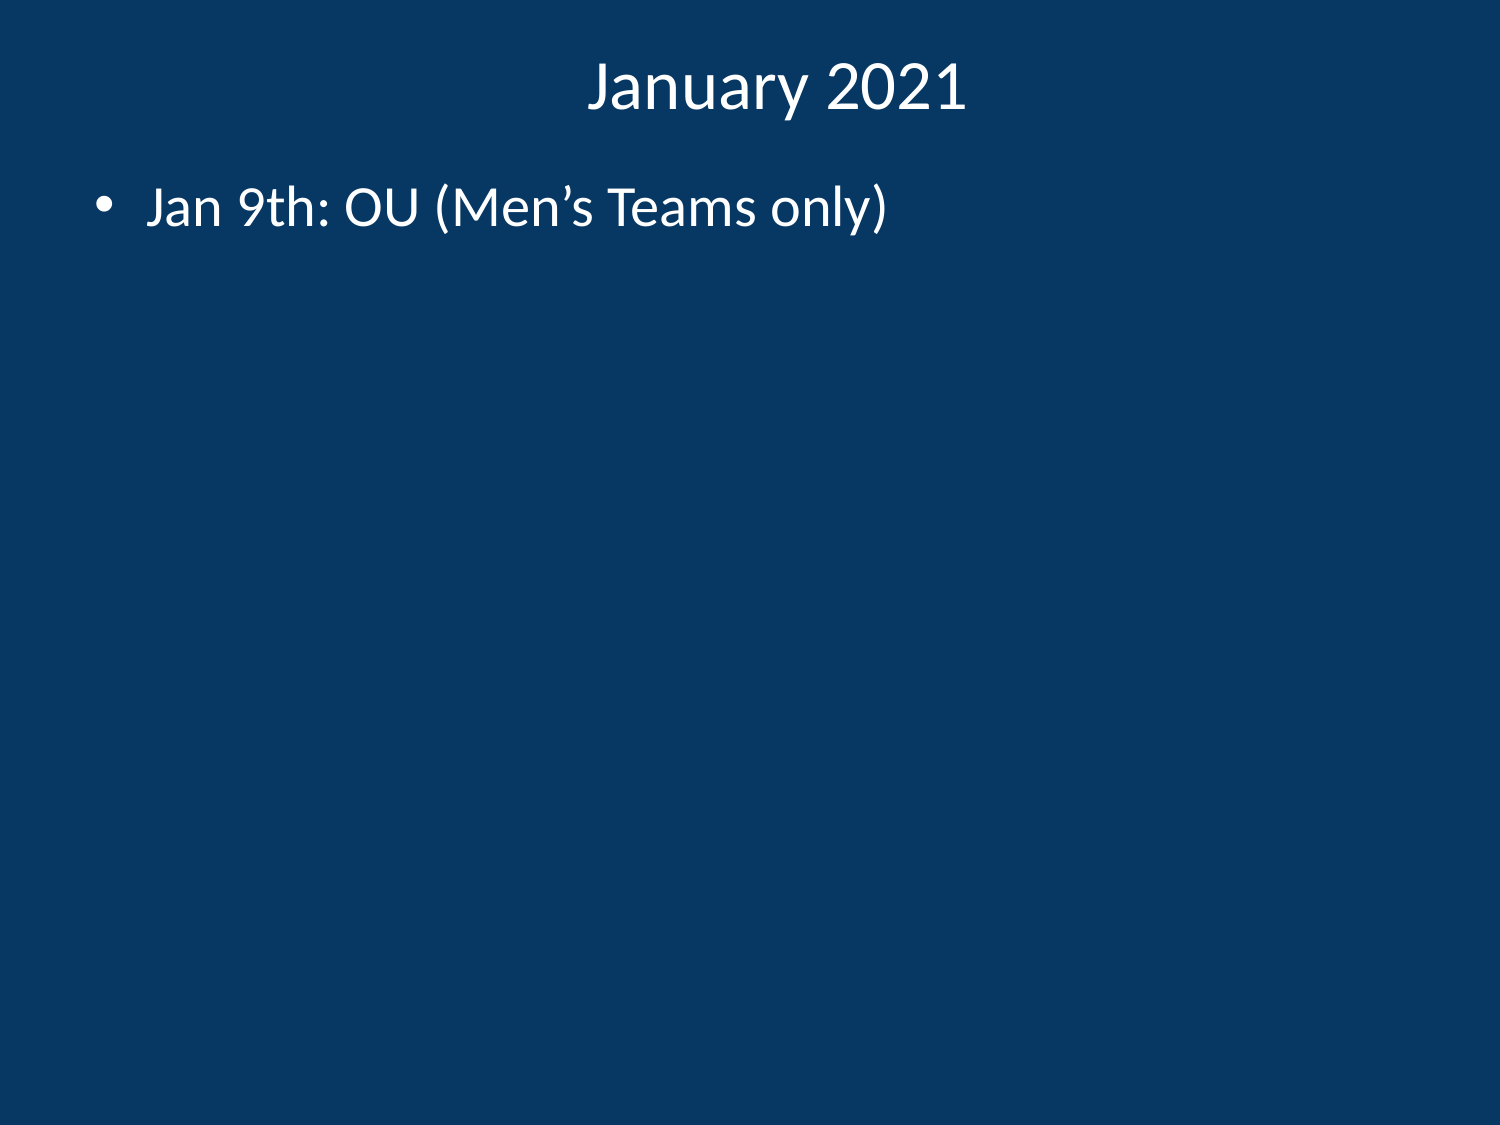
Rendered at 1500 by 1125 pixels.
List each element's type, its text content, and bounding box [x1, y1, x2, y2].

title January 2021 [75, 0, 1425, 149]
list Jan 9th: OU (Men’s Teams only) [75, 149, 1425, 1100]
